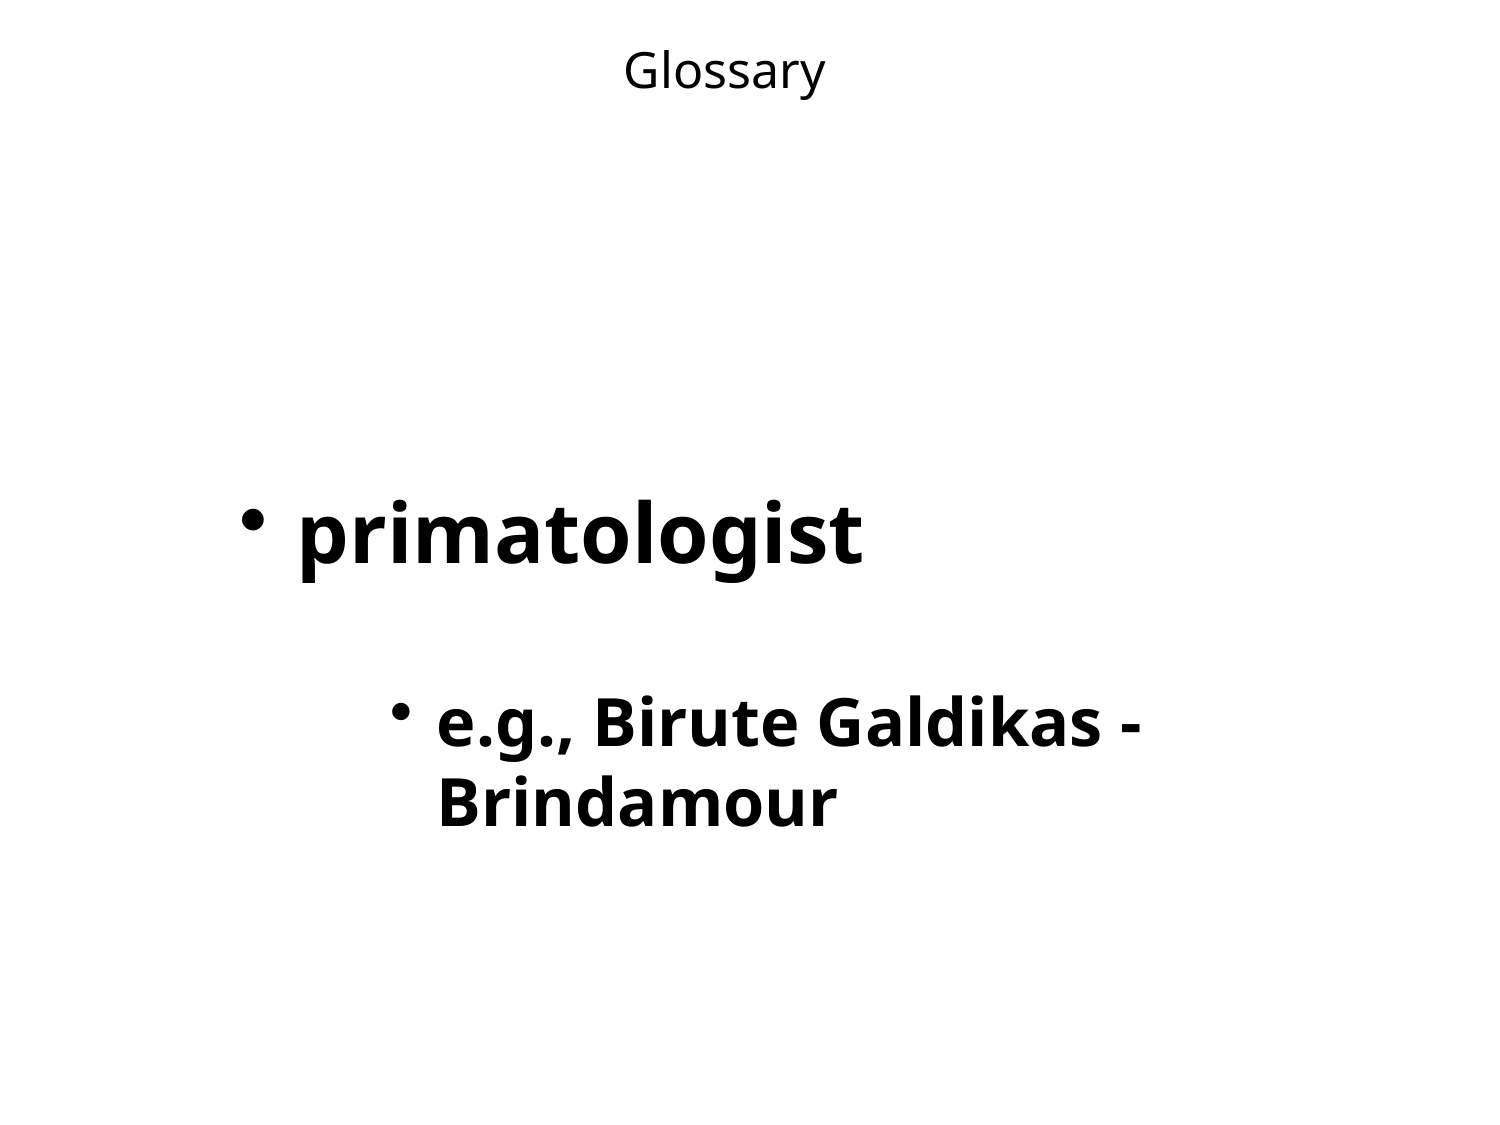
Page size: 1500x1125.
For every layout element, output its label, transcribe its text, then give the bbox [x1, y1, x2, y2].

text_box Glossary [225, 24, 1225, 113]
text_box primatologist e.g., Birute Galdikas - Brindamour [224, 472, 1275, 941]
